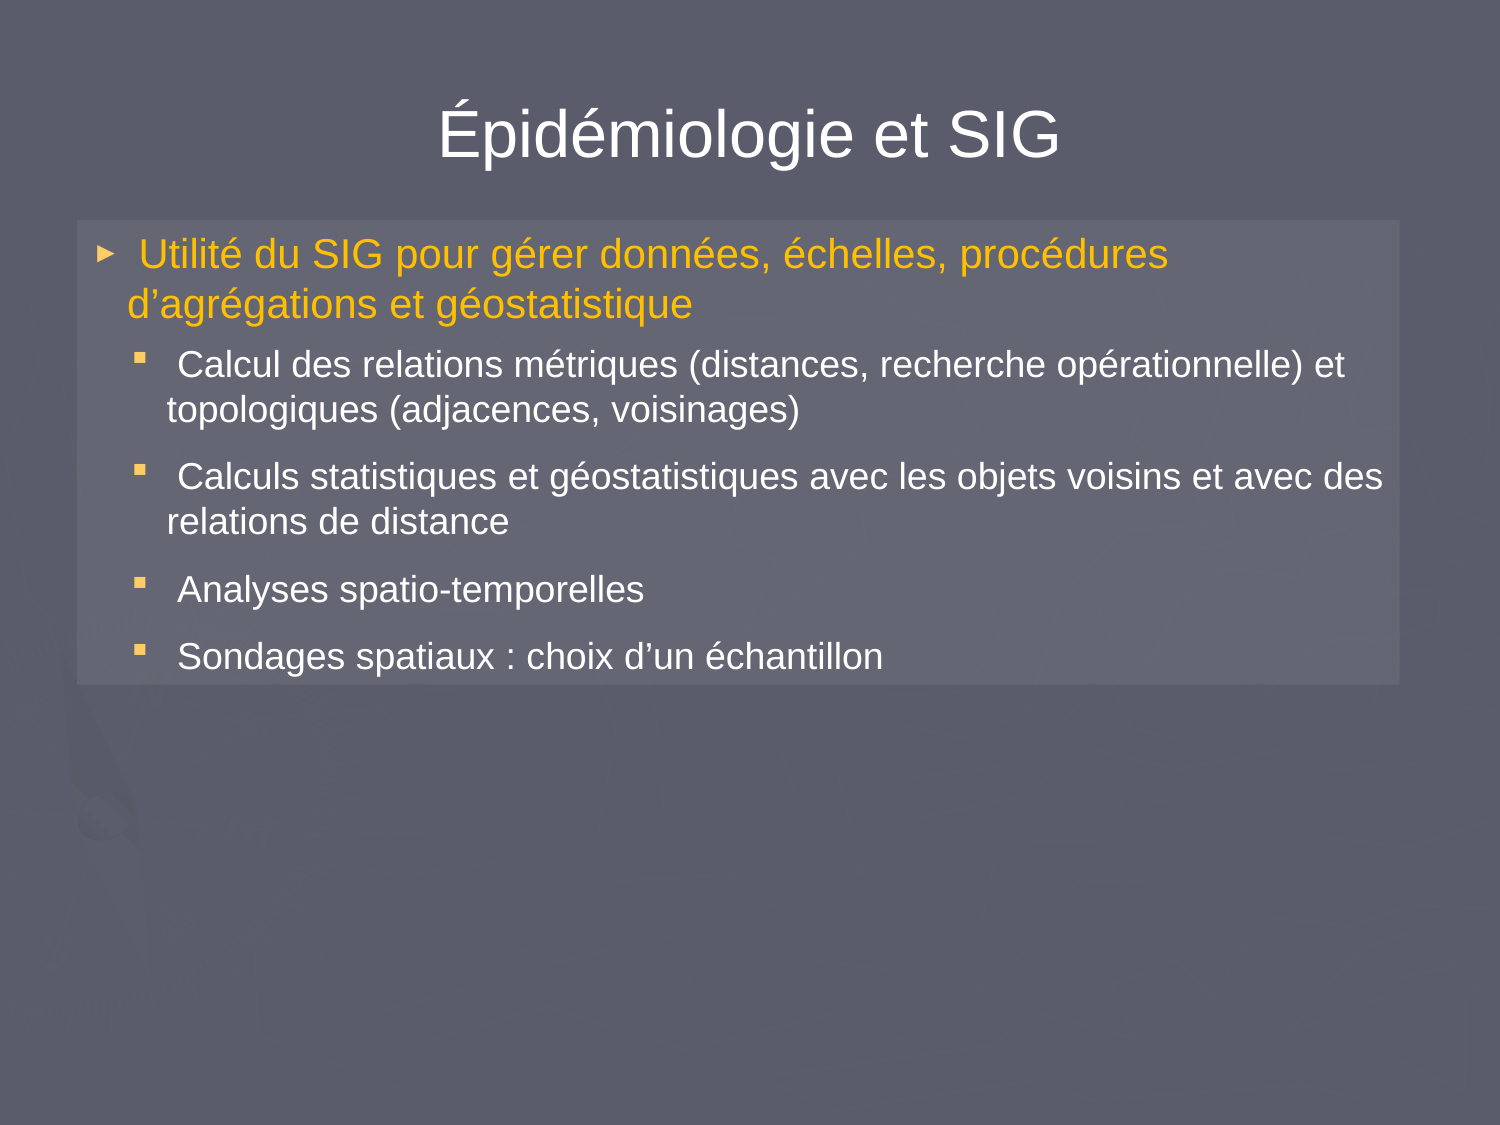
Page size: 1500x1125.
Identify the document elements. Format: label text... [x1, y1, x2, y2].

text_box Épidémiologie et SIG [0, 66, 1500, 197]
text_box Utilité du SIG pour gérer données, échelles, procédures d’agrégations et géostatistique Calcul des relations métriques (distances, recherche opérationnelle) et topologiques (adjacences, voisinages) Calculs statistiques et géostatistiques avec les objets voisins et avec des relations de distance Analyses spatio-temporelles Sondages spatiaux : choix d’un échantillon [76, 219, 1400, 685]
